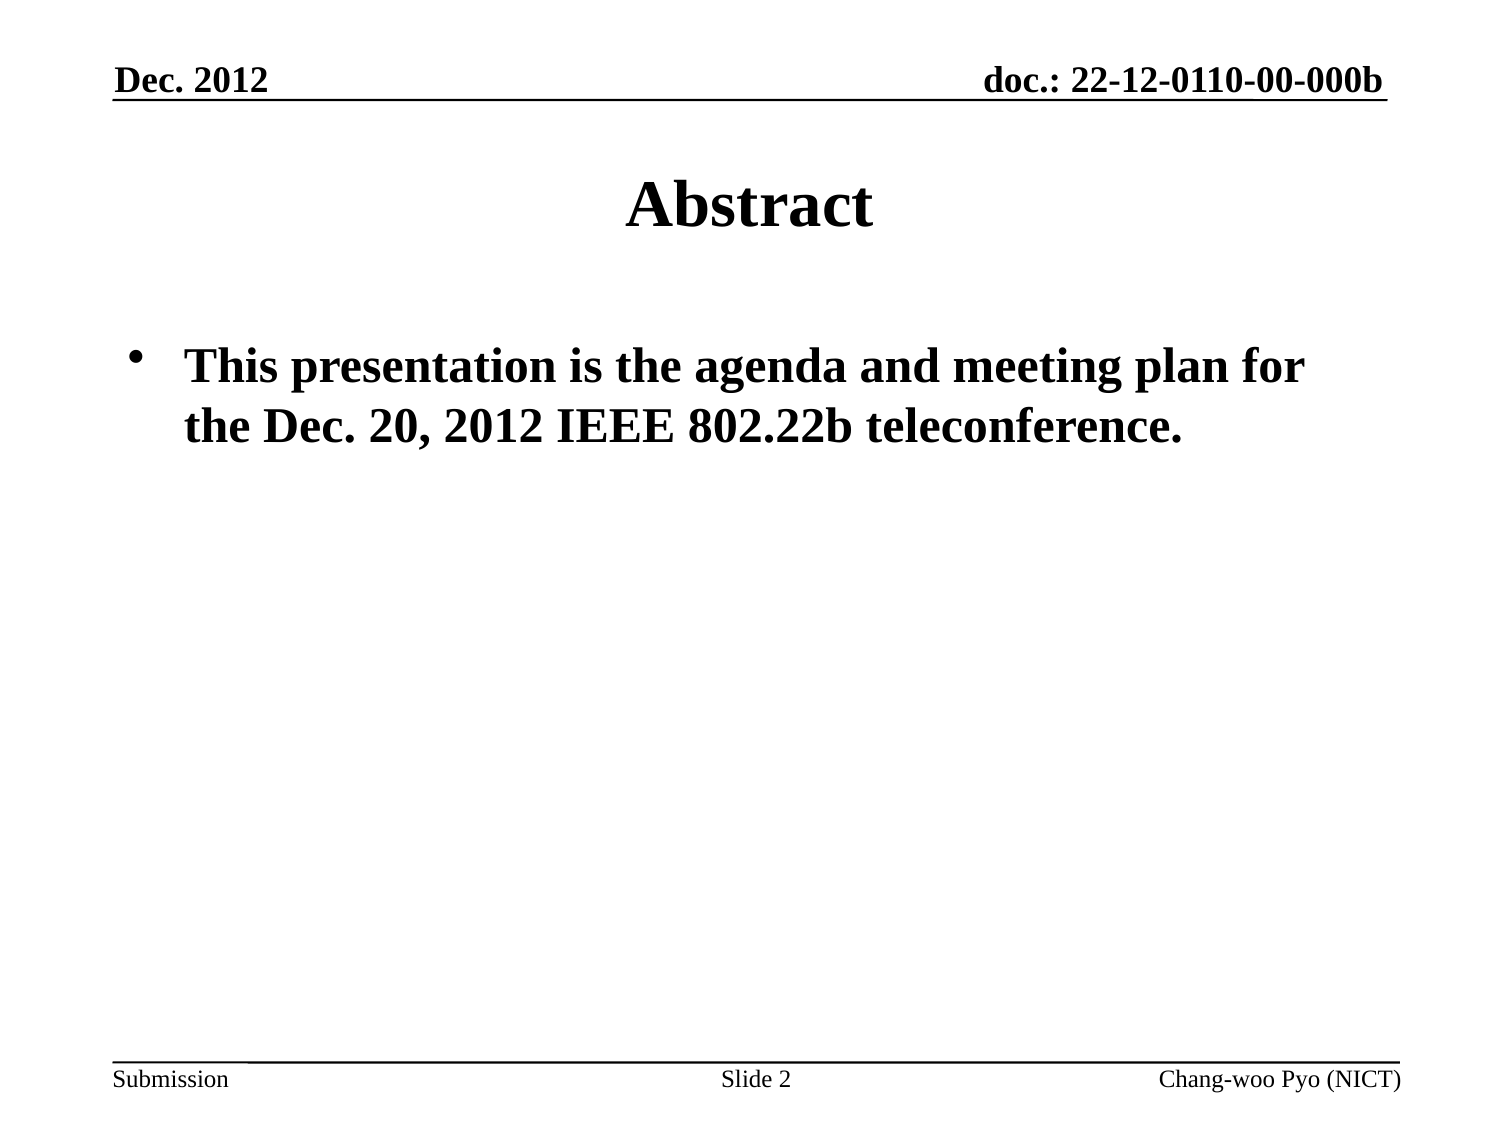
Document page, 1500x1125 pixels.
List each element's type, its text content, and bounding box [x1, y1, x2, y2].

list This presentation is the agenda and meeting plan for the Dec. 20, 2012 IEEE 802.22b teleconference. [112, 324, 1388, 1000]
slide_number Slide 2 [712, 1061, 800, 1093]
footer Chang-woo Pyo (NICT) [1155, 1061, 1402, 1093]
title Abstract [112, 112, 1388, 288]
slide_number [114, 54, 271, 101]
